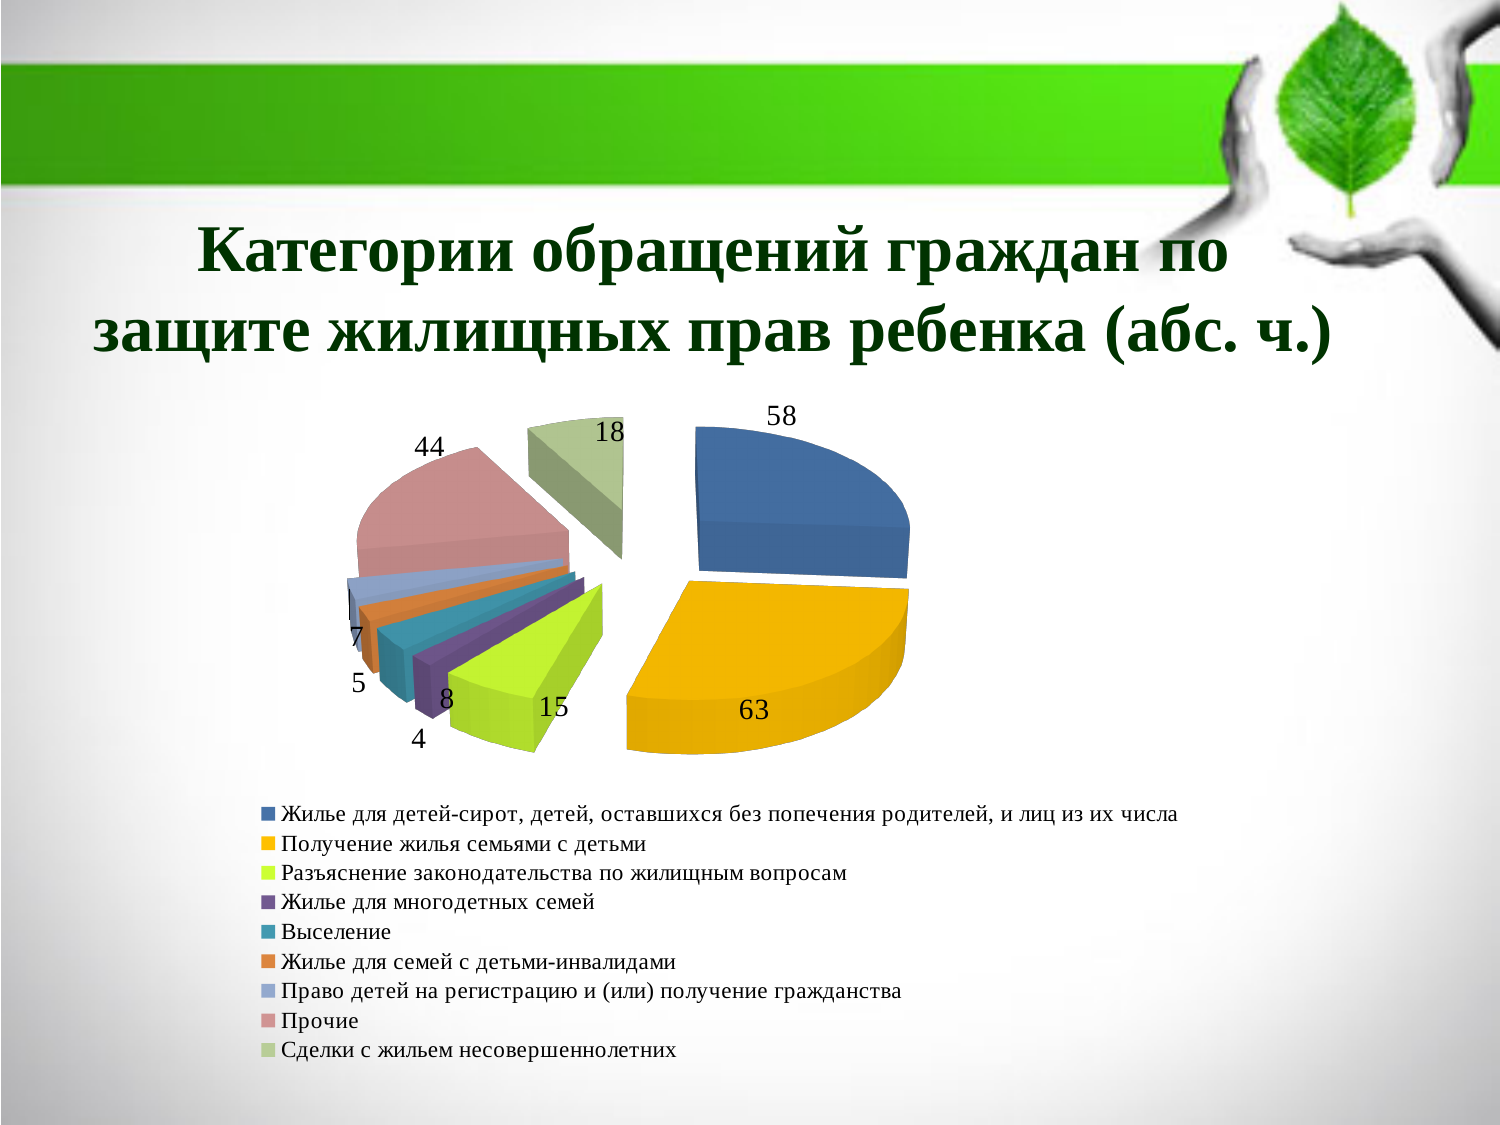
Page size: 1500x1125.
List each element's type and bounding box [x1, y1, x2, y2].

picture [1, 0, 1500, 1125]
chart [88, 373, 1353, 1071]
